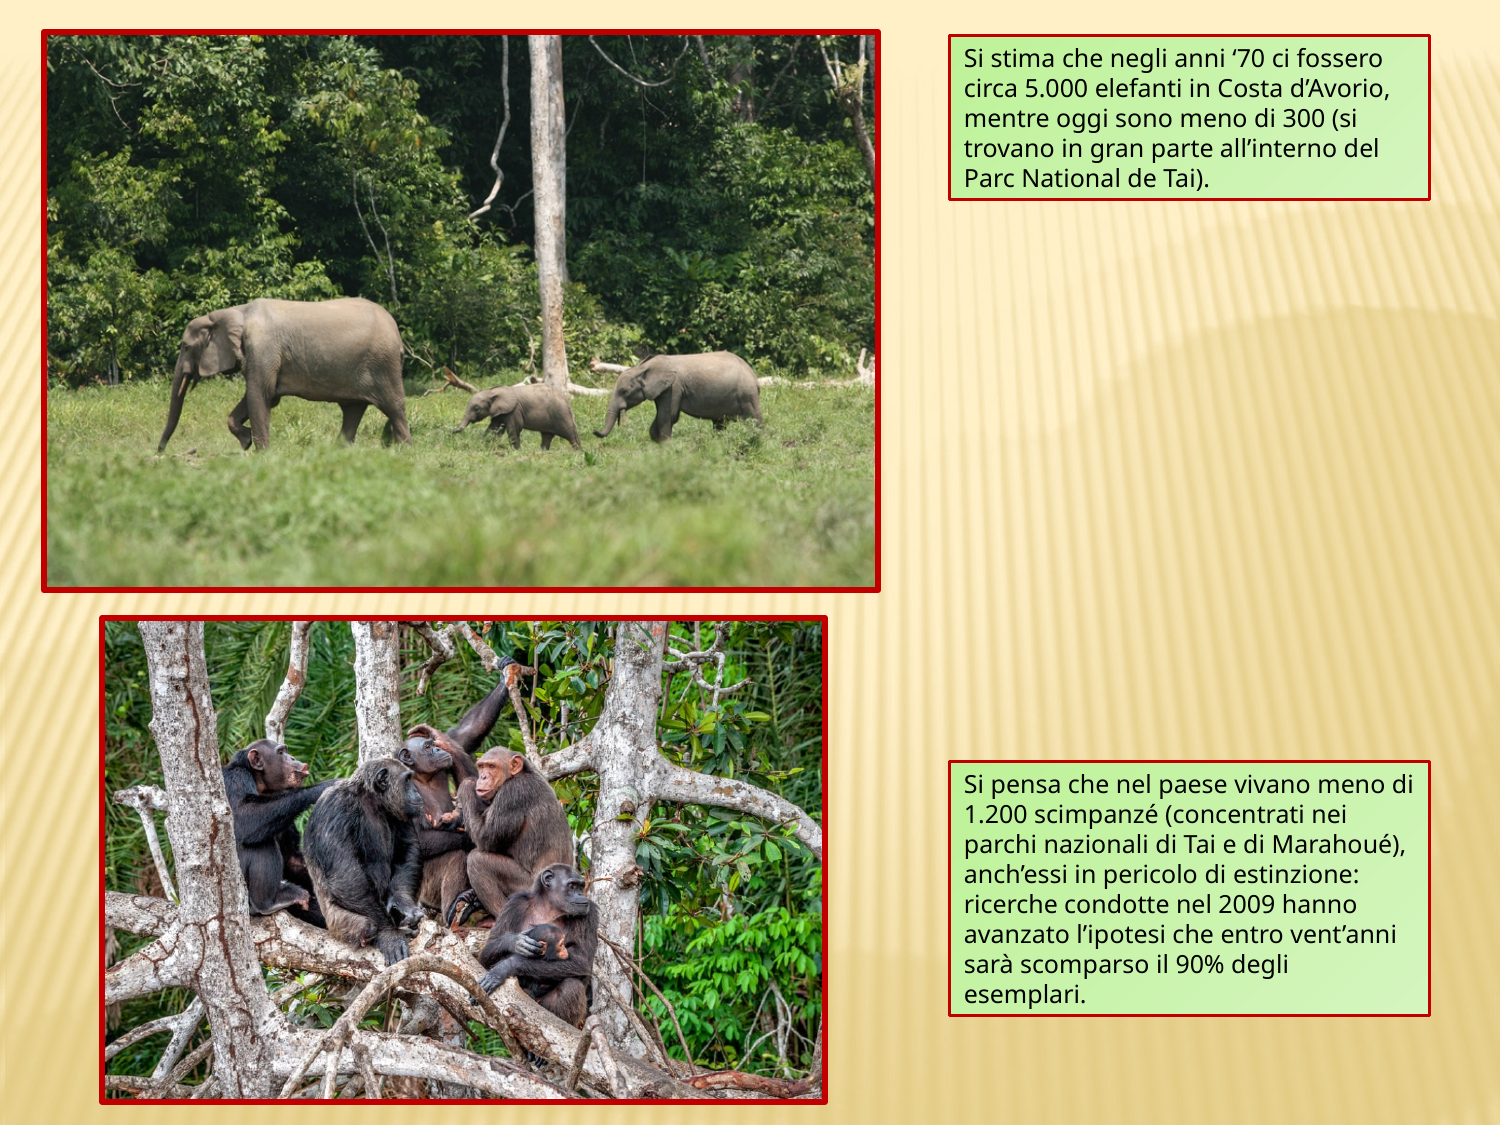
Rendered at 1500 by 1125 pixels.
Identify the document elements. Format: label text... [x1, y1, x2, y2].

picture [105, 620, 823, 1099]
text_box Si stima che negli anni ‘70 ci fossero circa 5.000 elefanti in Costa d’Avorio, mentre oggi sono meno di 300 (si trovano in gran parte all’interno del Parc National de Tai). [949, 35, 1430, 200]
text_box Si pensa che nel paese vivano meno di 1.200 scimpanzé (concentrati nei parchi nazionali di Tai e di Marahoué), anch’essi in pericolo di estinzione: ricerche condotte nel 2009 hanno avanzato l’ipotesi che entro vent’anni sarà scomparso il 90% degli esemplari. [949, 761, 1430, 1016]
picture [46, 34, 876, 588]
